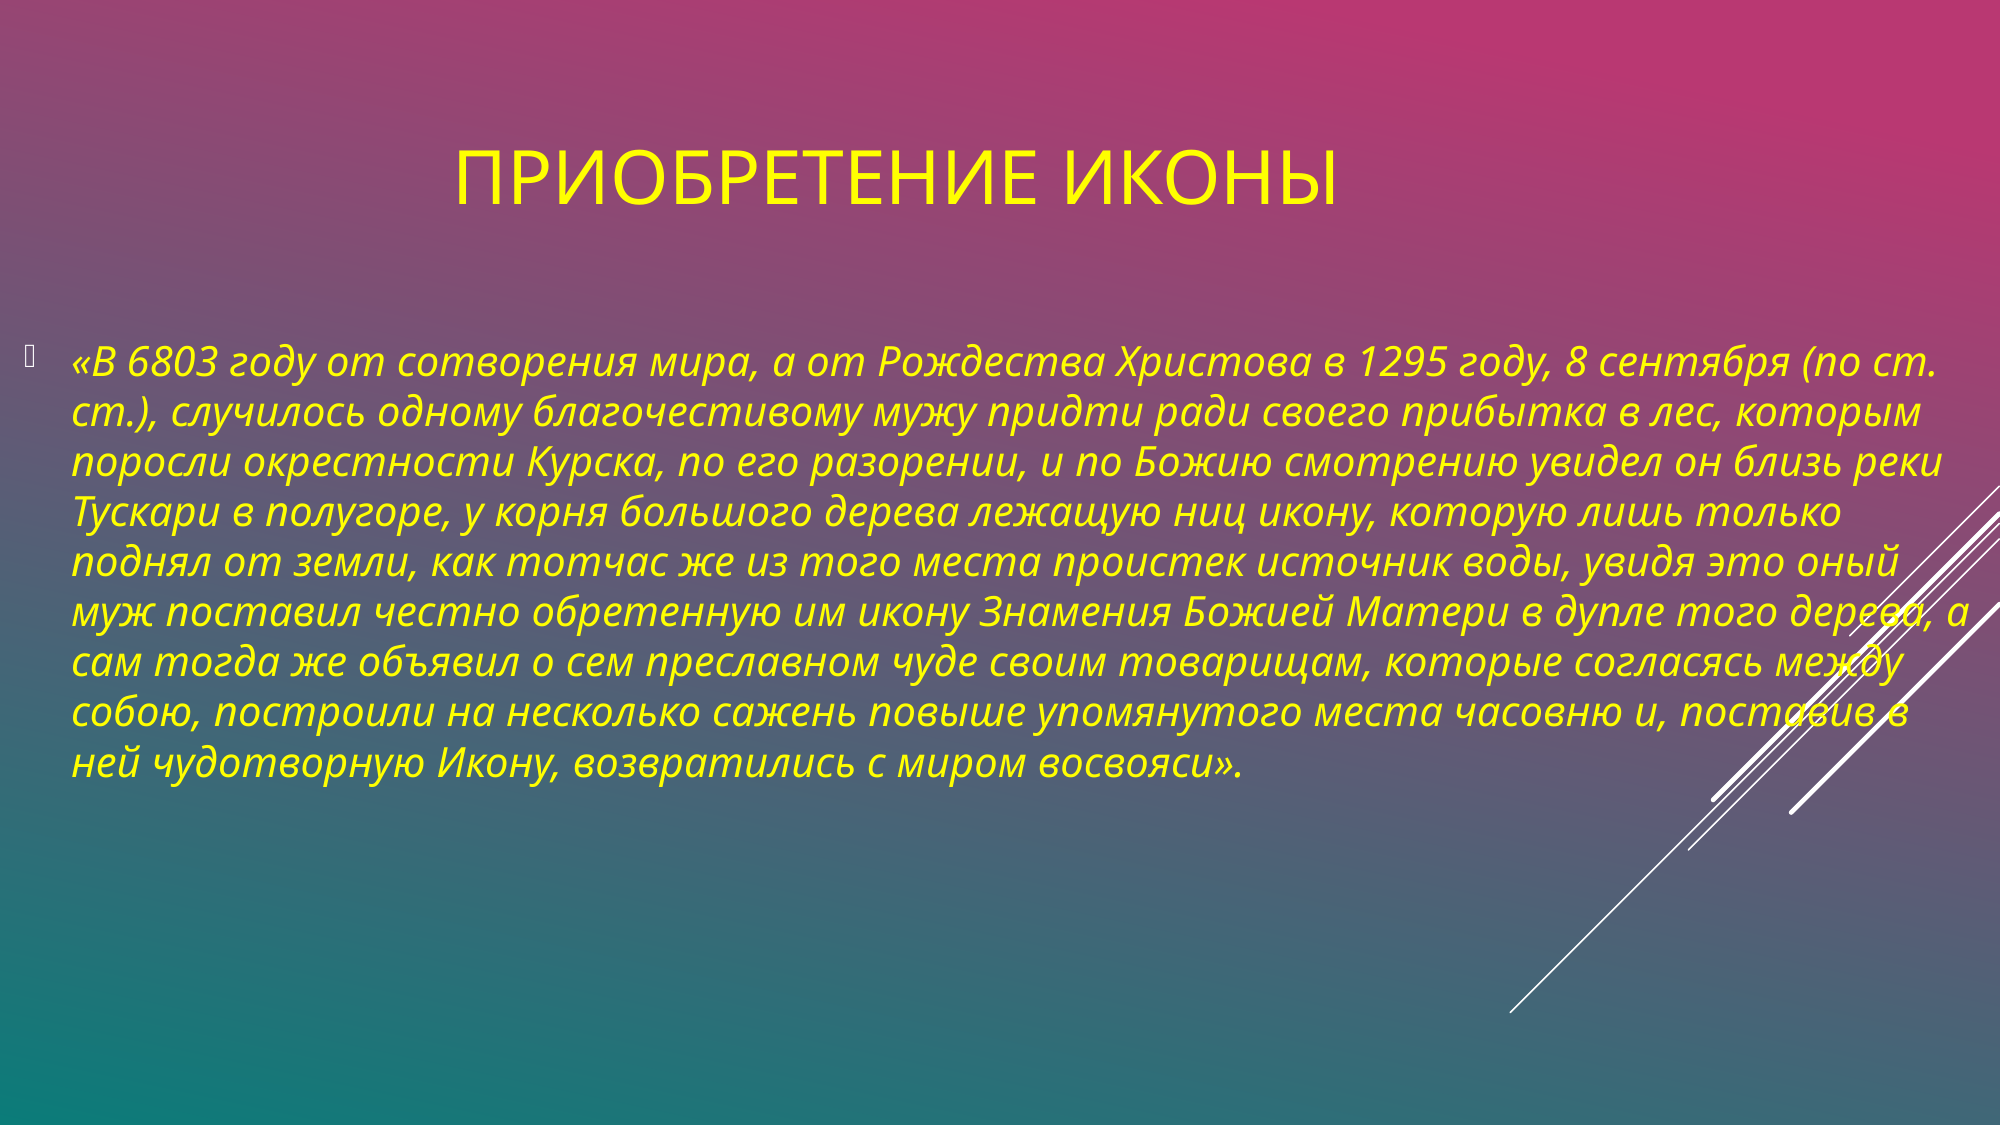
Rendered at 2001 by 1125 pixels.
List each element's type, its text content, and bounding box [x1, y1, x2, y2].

list «В 6803 году от сотворения мира, а от Рождества Христова в 1295 году, 8 сентября (по ст. ст.), случилось одному благочестивому мужу придти ради своего прибытка в лес, которым поросли окрестности Курска, по его разорении, и по Божию смотрению увидел он близь реки Тускари в полугоре, у корня большого дерева лежащую ниц икону, которую лишь только поднял от земли, как тотчас же из того места проистек источник воды, увидя это оный муж поставил честно обретенную им икону Знамения Божией Матери в дупле того дерева, а сам тогда же объявил о сем преславном чуде своим товарищам, которые согласясь между собою, построили на несколько сажень повыше упомянутого места часовню и, поставив в ней чудотворную Икону, возвратились с миром восвояси». [9, 174, 2000, 946]
title Приобретение иконы [437, 17, 1965, 174]
